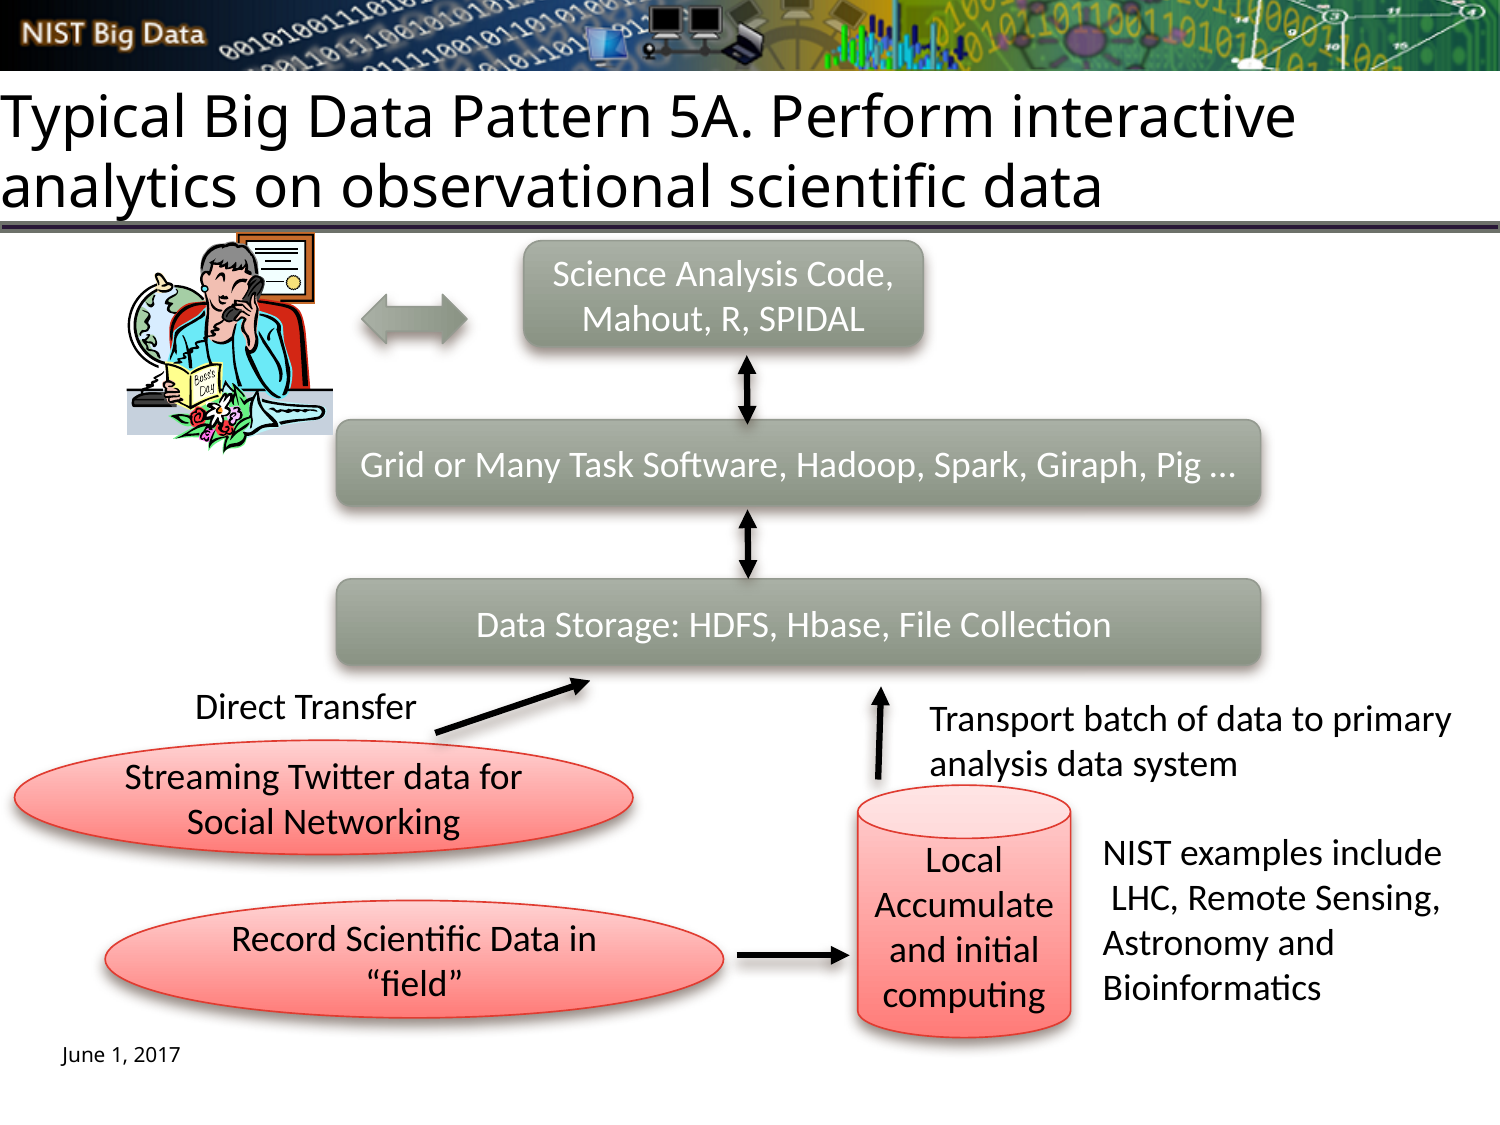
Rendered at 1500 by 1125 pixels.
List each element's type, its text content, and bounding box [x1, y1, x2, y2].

title Typical Big Data Pattern 5A. Perform interactive analytics on observational scientific data [0, 72, 1500, 227]
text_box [14, 231, 1474, 1038]
picture [0, 0, 1500, 71]
